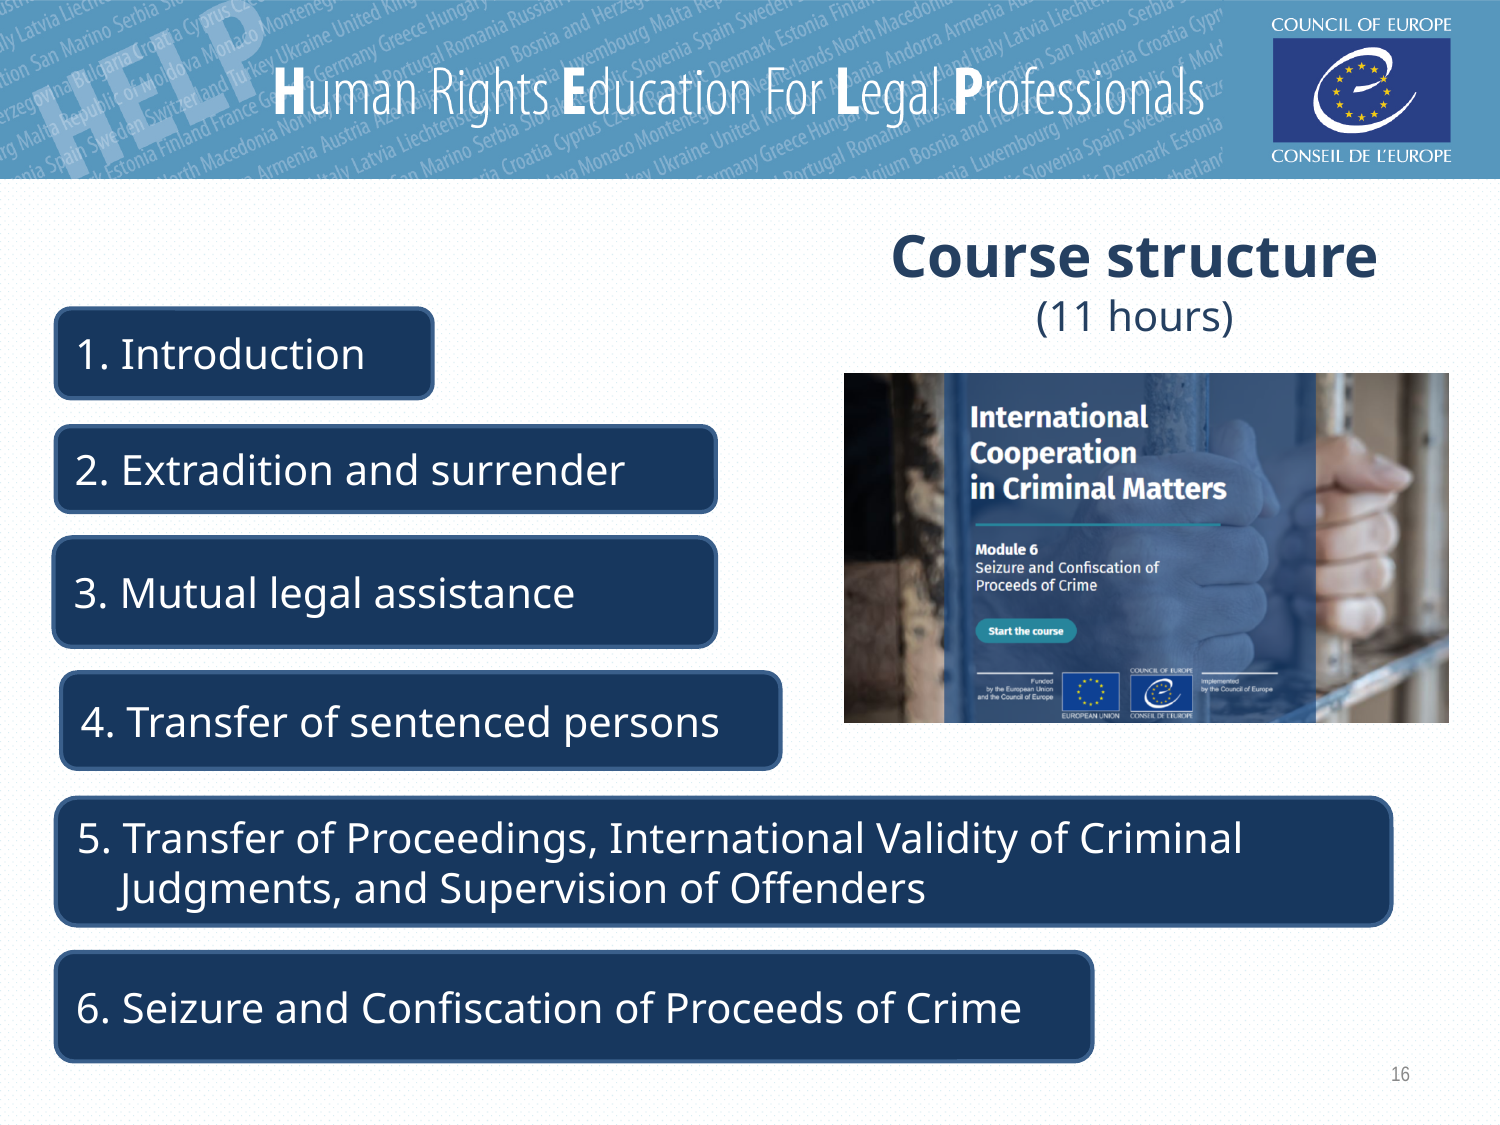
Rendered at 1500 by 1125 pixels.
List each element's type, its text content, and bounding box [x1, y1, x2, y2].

text_box 3. Mutual legal assistance [51, 535, 719, 649]
slide_number 16 [1074, 1042, 1425, 1103]
text_box 6. Seizure and Confiscation of Proceeds of Crime [53, 949, 1095, 1064]
picture [0, 0, 1500, 1125]
text_box 4. Transfer of sentenced persons [59, 670, 783, 771]
text_box 2. Extradition and surrender [53, 424, 718, 515]
text_box Course structure (11 hours) [844, 212, 1425, 347]
text_box 5. Transfer of Proceedings, International Validity of Criminal Judgments, and Supervision of Offenders [53, 795, 1394, 928]
text_box 1. Introduction [53, 306, 435, 401]
